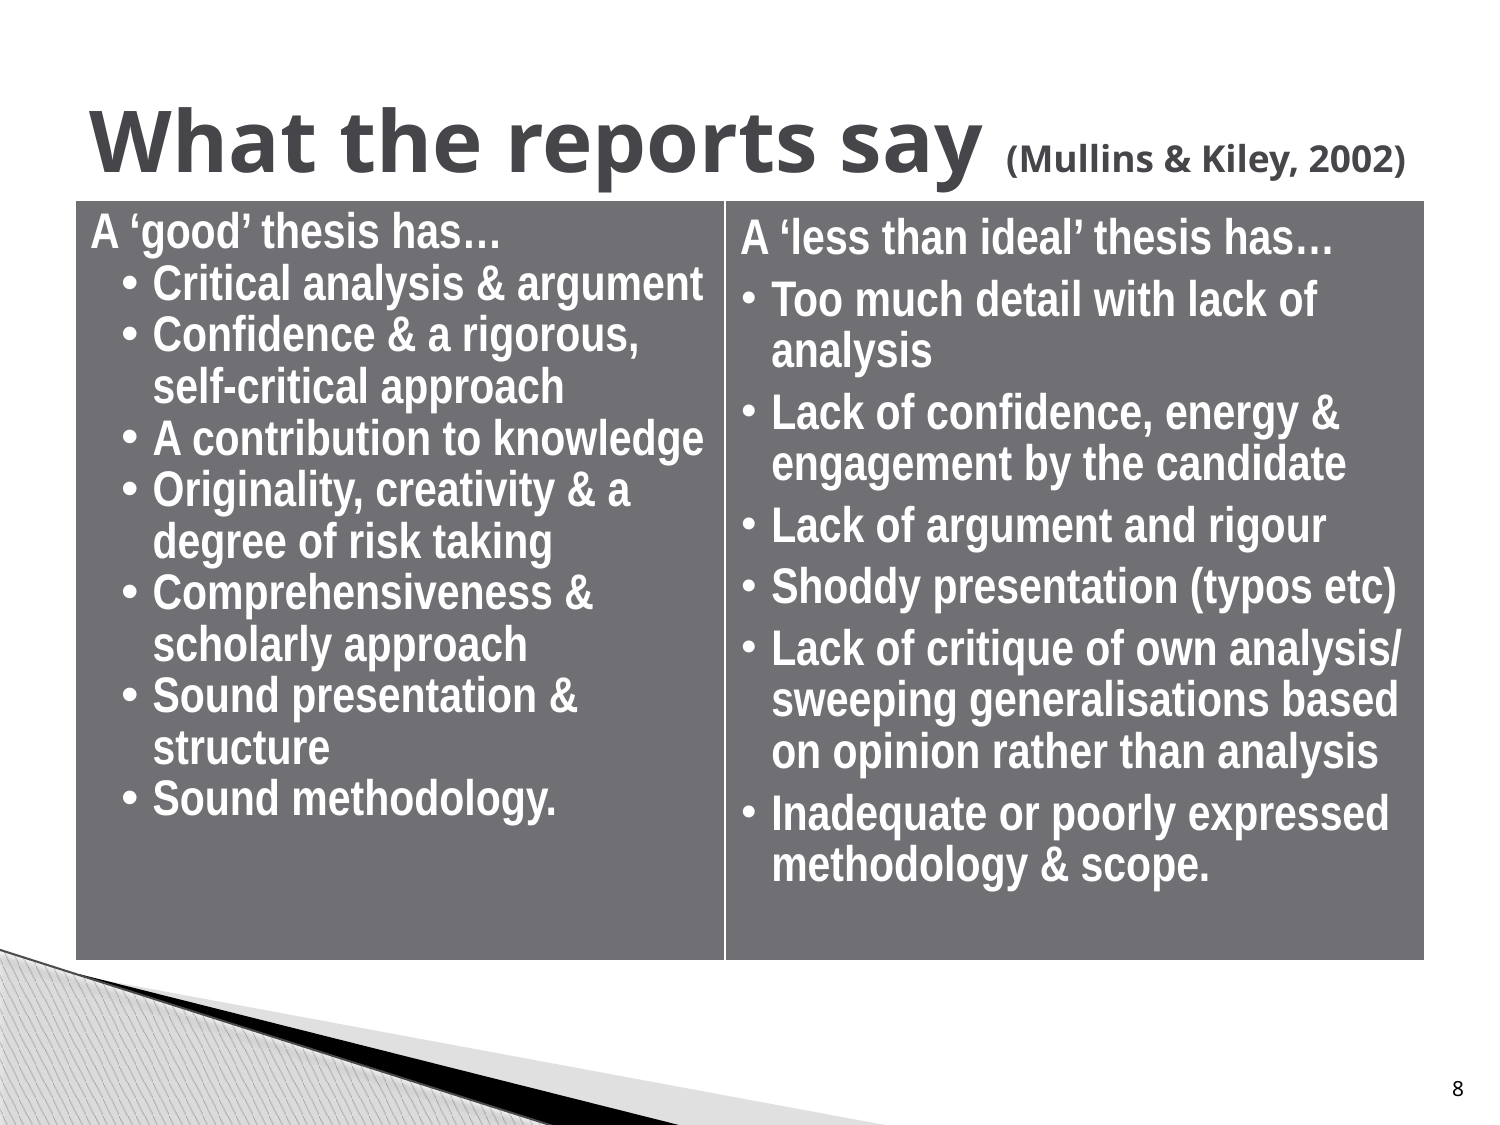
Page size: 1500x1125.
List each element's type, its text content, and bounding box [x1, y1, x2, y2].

table_header A ‘good’ thesis has… Critical analysis & argument Confidence & a rigorous, self-critical approach A contribution to knowledge Originality, creativity & a degree of risk taking Comprehensiveness & scholarly approach Sound presentation & structure Sound methodology. [76, 233, 724, 960]
title What the reports say (Mullins & Kiley, 2002) [75, 45, 1425, 233]
table_header A ‘less than ideal’ thesis has… Too much detail with lack of analysis Lack of confidence, energy & engagement by the candidate Lack of argument and rigour Shoddy presentation (typos etc) Lack of critique of own analysis/ sweeping generalisations based on opinion rather than analysis Inadequate or poorly expressed methodology & scope. [726, 233, 1424, 960]
slide_number 8 [1418, 1051, 1479, 1112]
